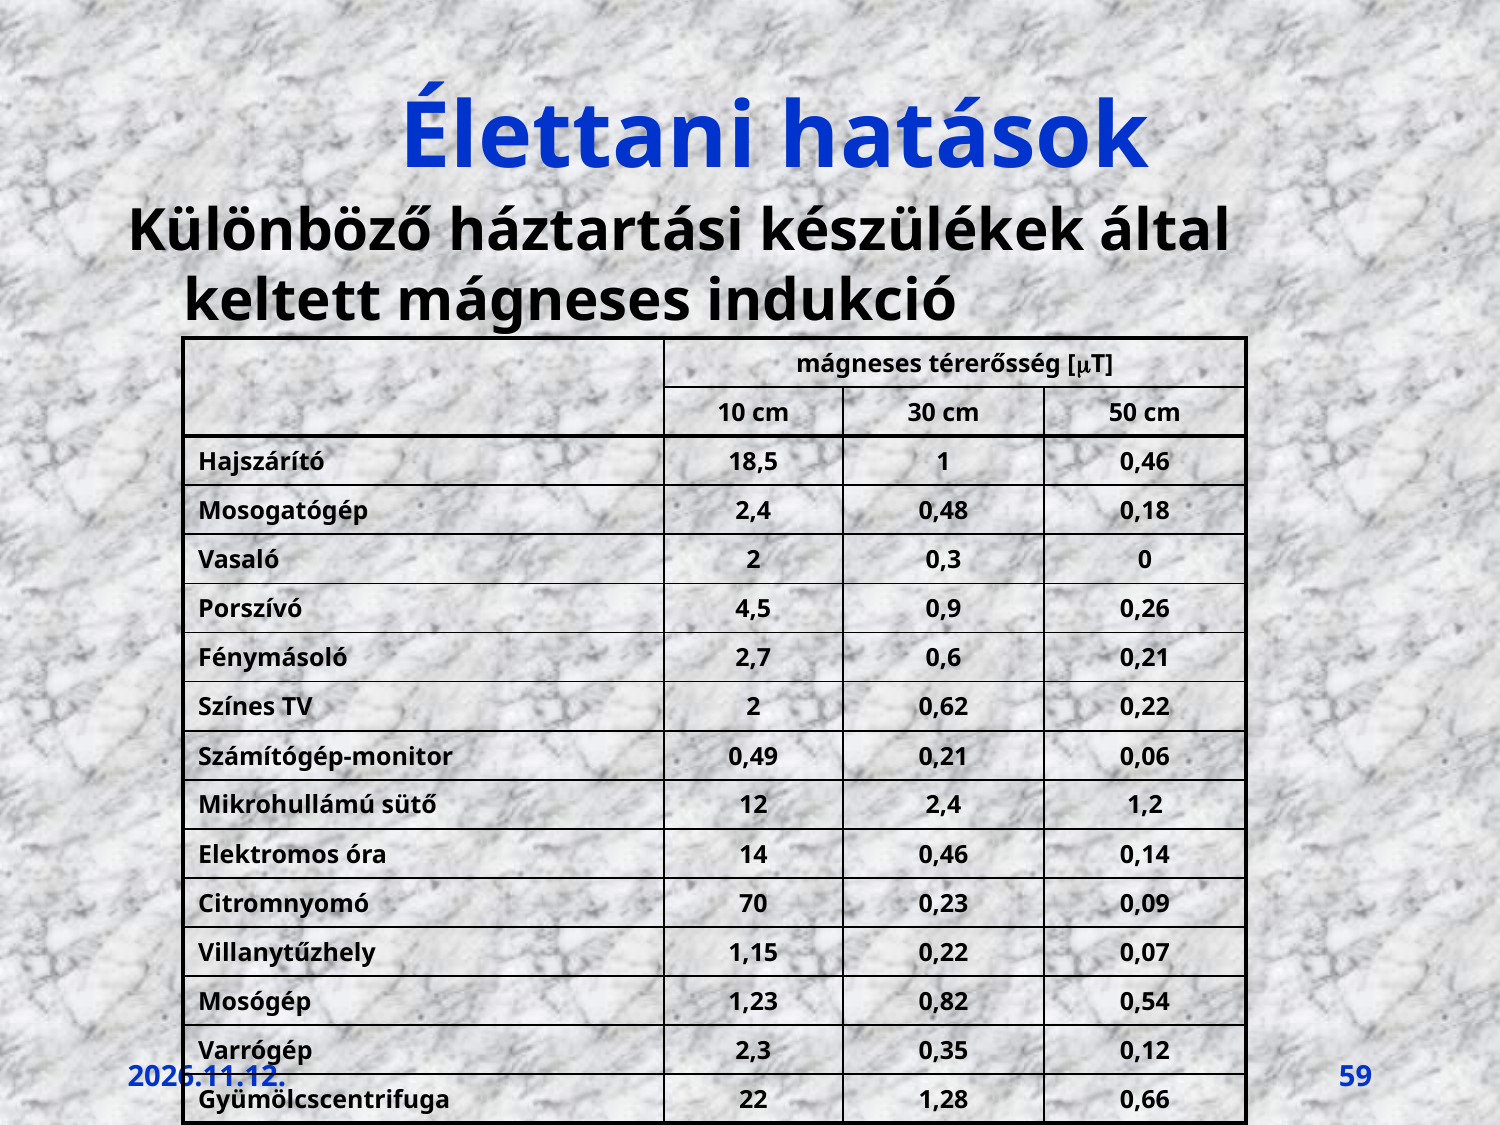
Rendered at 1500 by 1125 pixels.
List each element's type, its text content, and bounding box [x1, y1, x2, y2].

table_cell 0,21 [1045, 633, 1244, 681]
text_box Élettani hatások [137, 37, 1413, 225]
table_cell 0,48 [844, 486, 1043, 533]
table_cell 0,54 [1045, 977, 1244, 1024]
table_cell 4,5 [665, 584, 842, 632]
table_cell 1,23 [665, 977, 842, 1024]
table_cell 2 [665, 682, 842, 730]
table_cell 10 cm [665, 388, 842, 434]
table_cell 2,4 [844, 781, 1043, 828]
table_cell 1 [844, 438, 1043, 484]
table_cell 0,82 [844, 977, 1043, 1024]
table_cell 0,46 [1045, 438, 1244, 484]
table_header mágneses térerősség [T] [665, 340, 1244, 386]
table_cell Elektromos óra [185, 830, 663, 877]
table_cell 0 [1045, 535, 1244, 583]
table_cell 0,07 [1045, 928, 1244, 975]
table_cell 50 cm [1045, 388, 1244, 434]
table_cell 0,12 [1045, 1026, 1244, 1073]
table_cell Mosogatógép [185, 486, 663, 533]
table_cell 14 [665, 830, 842, 877]
table_cell 2,4 [665, 486, 842, 533]
table_cell Citromnyomó [185, 879, 663, 926]
text_box Különböző háztartási készülékek által keltett mágneses indukció [112, 184, 1363, 298]
table_cell Gyümölcscentrifuga [185, 1075, 663, 1121]
table_cell 30 cm [844, 388, 1043, 434]
table_header [185, 340, 663, 434]
table_cell Mikrohullámú sütő [185, 781, 663, 828]
table_cell 2 [665, 535, 842, 583]
table_cell 0,49 [665, 732, 842, 779]
table_cell 0,66 [1045, 1075, 1244, 1121]
table_cell Mosógép [185, 977, 663, 1024]
table_cell 0,22 [844, 928, 1043, 975]
table_cell 1,2 [1045, 781, 1244, 828]
table_cell 2,3 [665, 1026, 842, 1073]
table_cell 70 [665, 879, 842, 926]
table_cell Villanytűzhely [185, 928, 663, 975]
table_cell 0,22 [1045, 682, 1244, 730]
table_cell Számítógép-monitor [185, 732, 663, 779]
table_cell 0,9 [844, 584, 1043, 632]
table_cell 0,3 [844, 535, 1043, 583]
table_cell Hajszárító [185, 438, 663, 484]
table_cell Színes TV [185, 682, 663, 730]
table_cell Varrógép [185, 1026, 663, 1073]
table_cell 22 [665, 1075, 842, 1121]
table_cell 0,46 [844, 830, 1043, 877]
table_cell 0,14 [1045, 830, 1244, 877]
table_cell 0,21 [844, 732, 1043, 779]
table_cell 0,06 [1045, 732, 1244, 779]
table_cell Fénymásoló [185, 633, 663, 681]
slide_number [112, 1049, 181, 1125]
table_cell 0,35 [844, 1026, 1043, 1073]
table_cell Vasaló [185, 535, 663, 583]
slide_number 59 [1248, 1049, 1388, 1125]
picture [0, 0, 1500, 1125]
table_cell 12 [665, 781, 842, 828]
table_cell 0,6 [844, 633, 1043, 681]
table_cell Porszívó [185, 584, 663, 632]
table_cell 2,7 [665, 633, 842, 681]
table_cell 1,28 [844, 1075, 1043, 1121]
table_cell 18,5 [665, 438, 842, 484]
table_cell 0,26 [1045, 584, 1244, 632]
table_cell 0,09 [1045, 879, 1244, 926]
table_cell 1,15 [665, 928, 842, 975]
table_cell 0,62 [844, 682, 1043, 730]
table_cell 0,23 [844, 879, 1043, 926]
table_cell 0,18 [1045, 486, 1244, 533]
